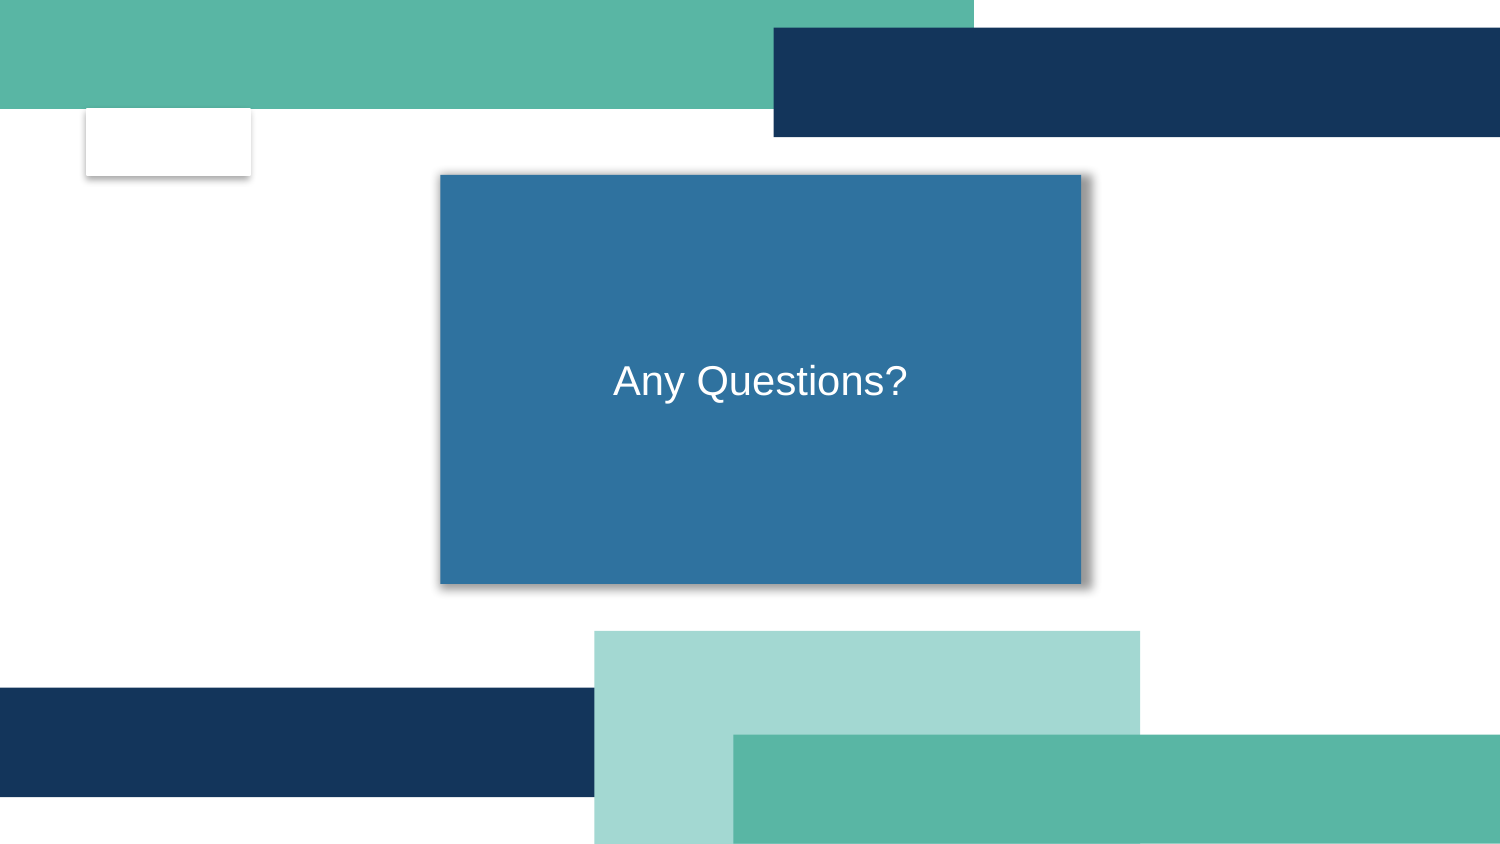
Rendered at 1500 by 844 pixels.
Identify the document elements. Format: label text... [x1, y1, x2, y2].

text_box [0, 685, 592, 799]
text_box [86, 108, 251, 176]
text_box [592, 629, 1142, 844]
text_box [731, 733, 1500, 844]
text_box [771, 25, 1500, 139]
text_box [438, 173, 1083, 586]
text_box Any Questions? [598, 346, 924, 412]
text_box [0, 0, 976, 111]
